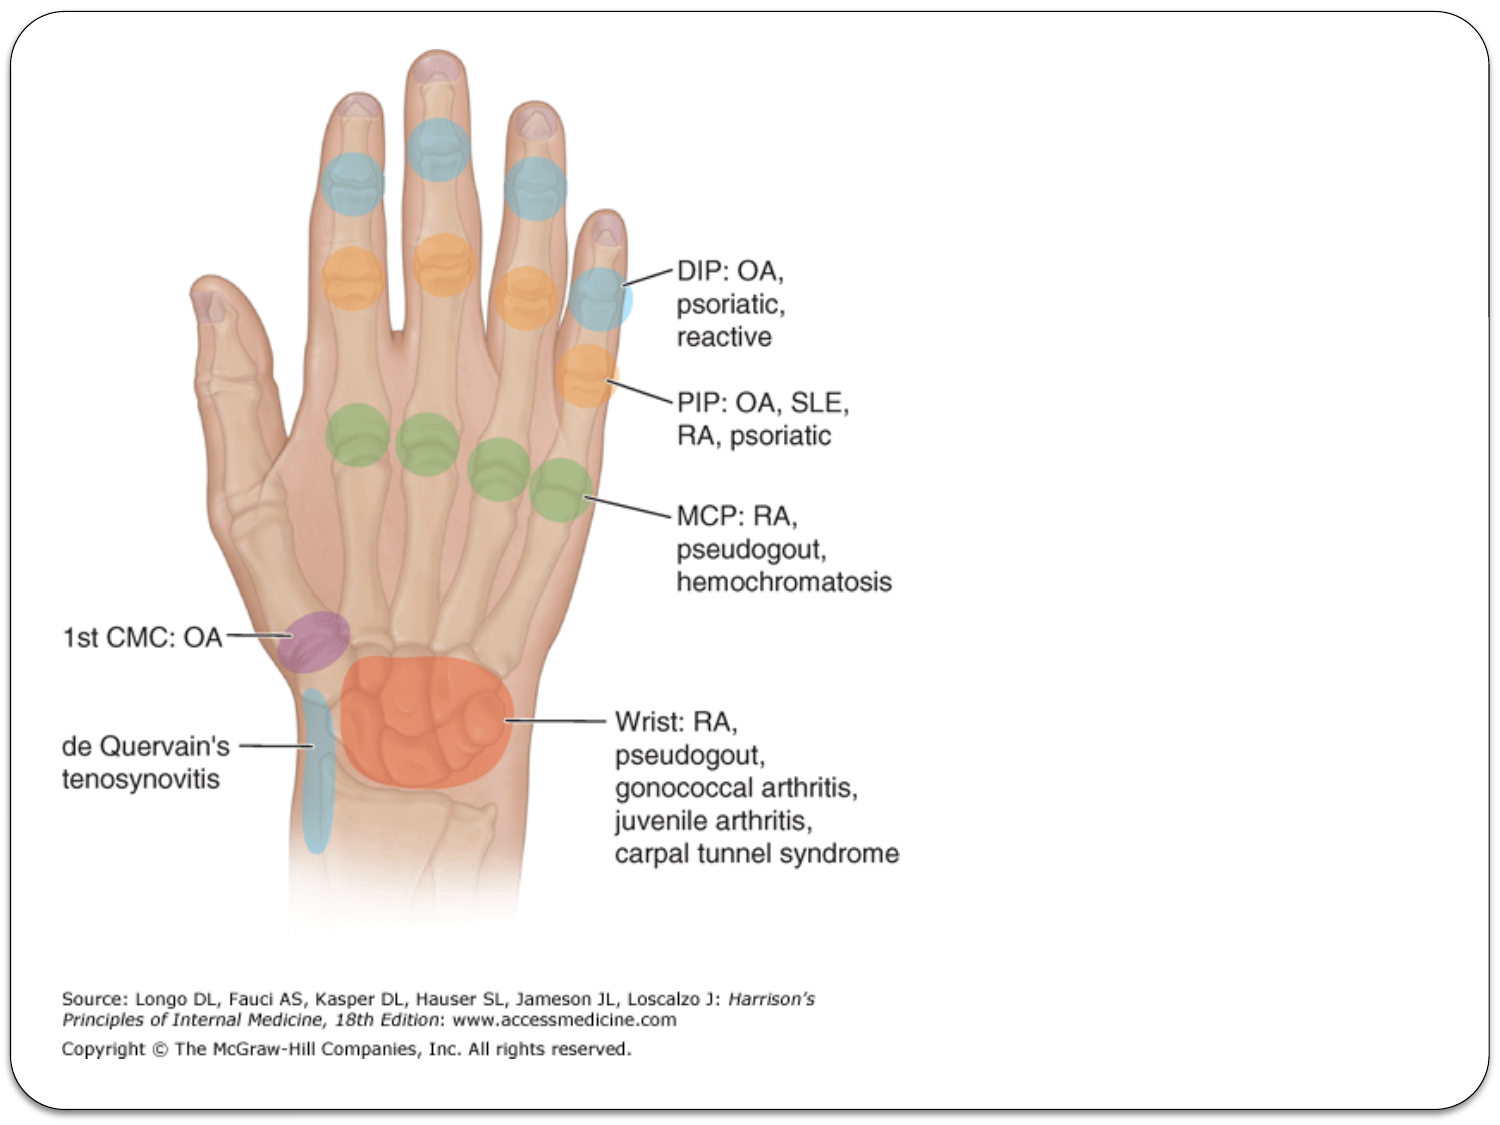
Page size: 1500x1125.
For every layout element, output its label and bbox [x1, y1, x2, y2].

list [62, 49, 900, 1059]
